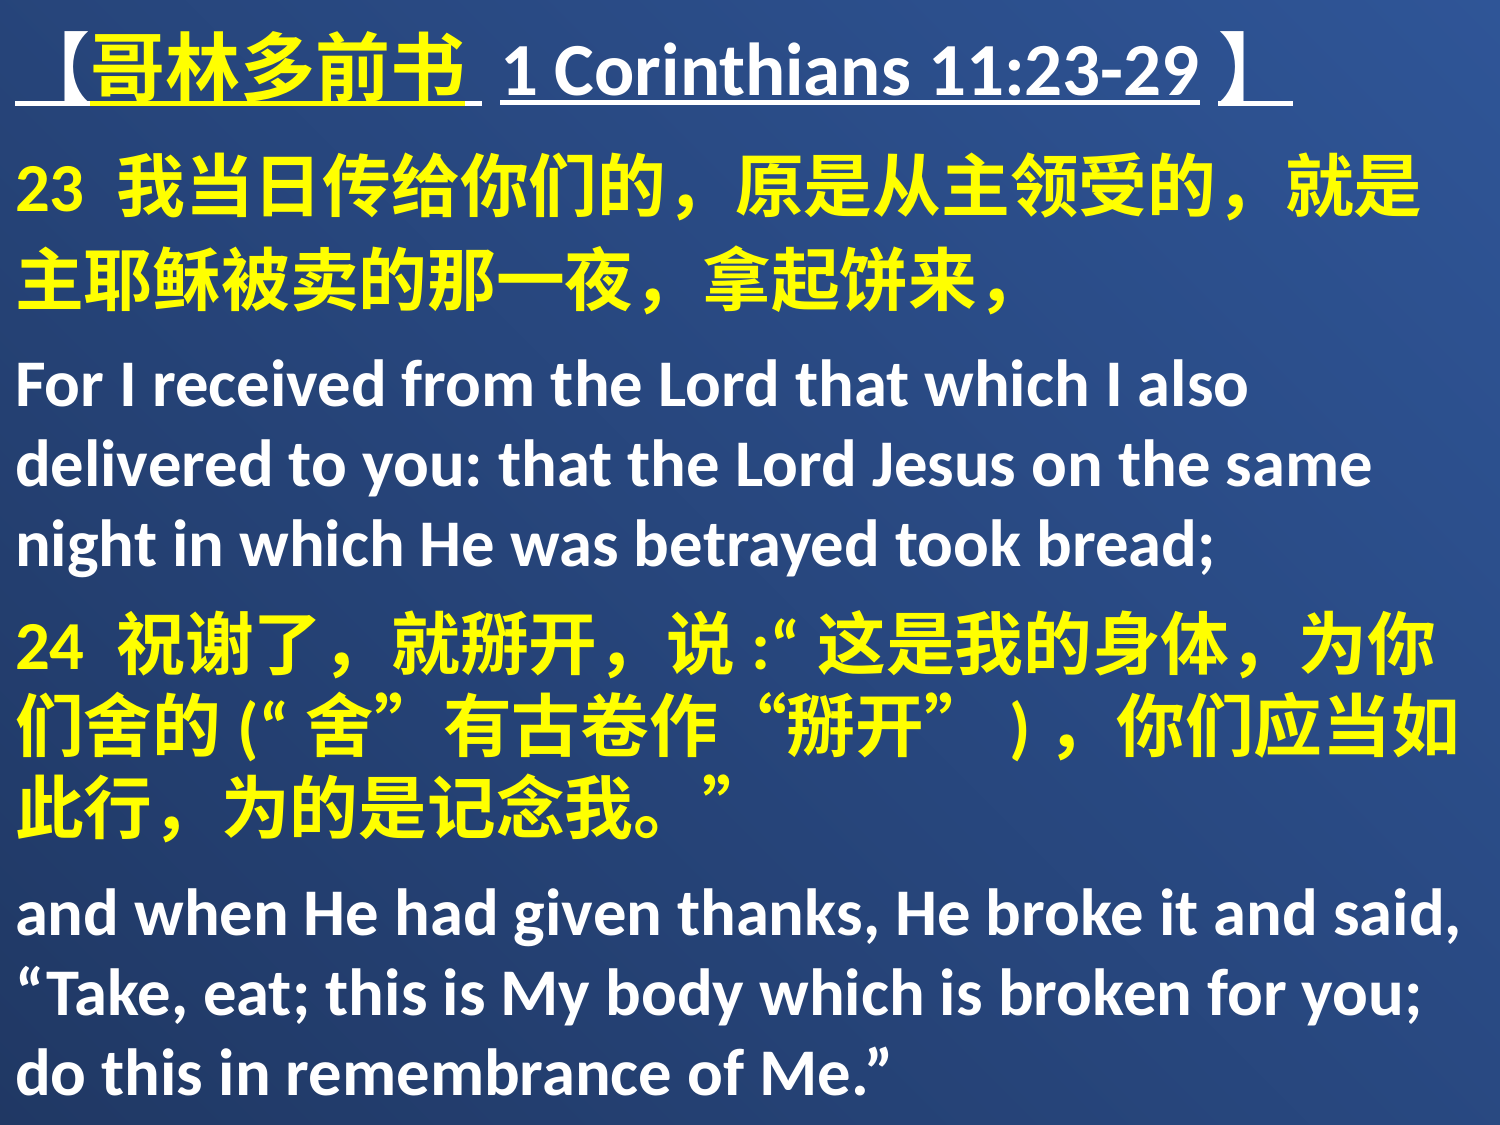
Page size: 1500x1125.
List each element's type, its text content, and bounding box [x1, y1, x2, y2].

subtitle 【哥林多前书 1 Corinthians 11:23-29】 23 我当日传给你们的，原是从主领受的，就是主耶稣被卖的那一夜，拿起饼来， For I received from the Lord that which I also delivered to you: that the Lord Jesus on the same night in which He was betrayed took bread; 24 祝谢了，就掰开，说:“这是我的身体，为你们舍的(“舍”有古卷作“掰开”)，你们应当如此行，为的是记念我。” and when He had given thanks, He broke it and said, “Take, eat; this is My body which is broken for you; do this in remembrance of Me.” [0, 0, 1500, 1125]
